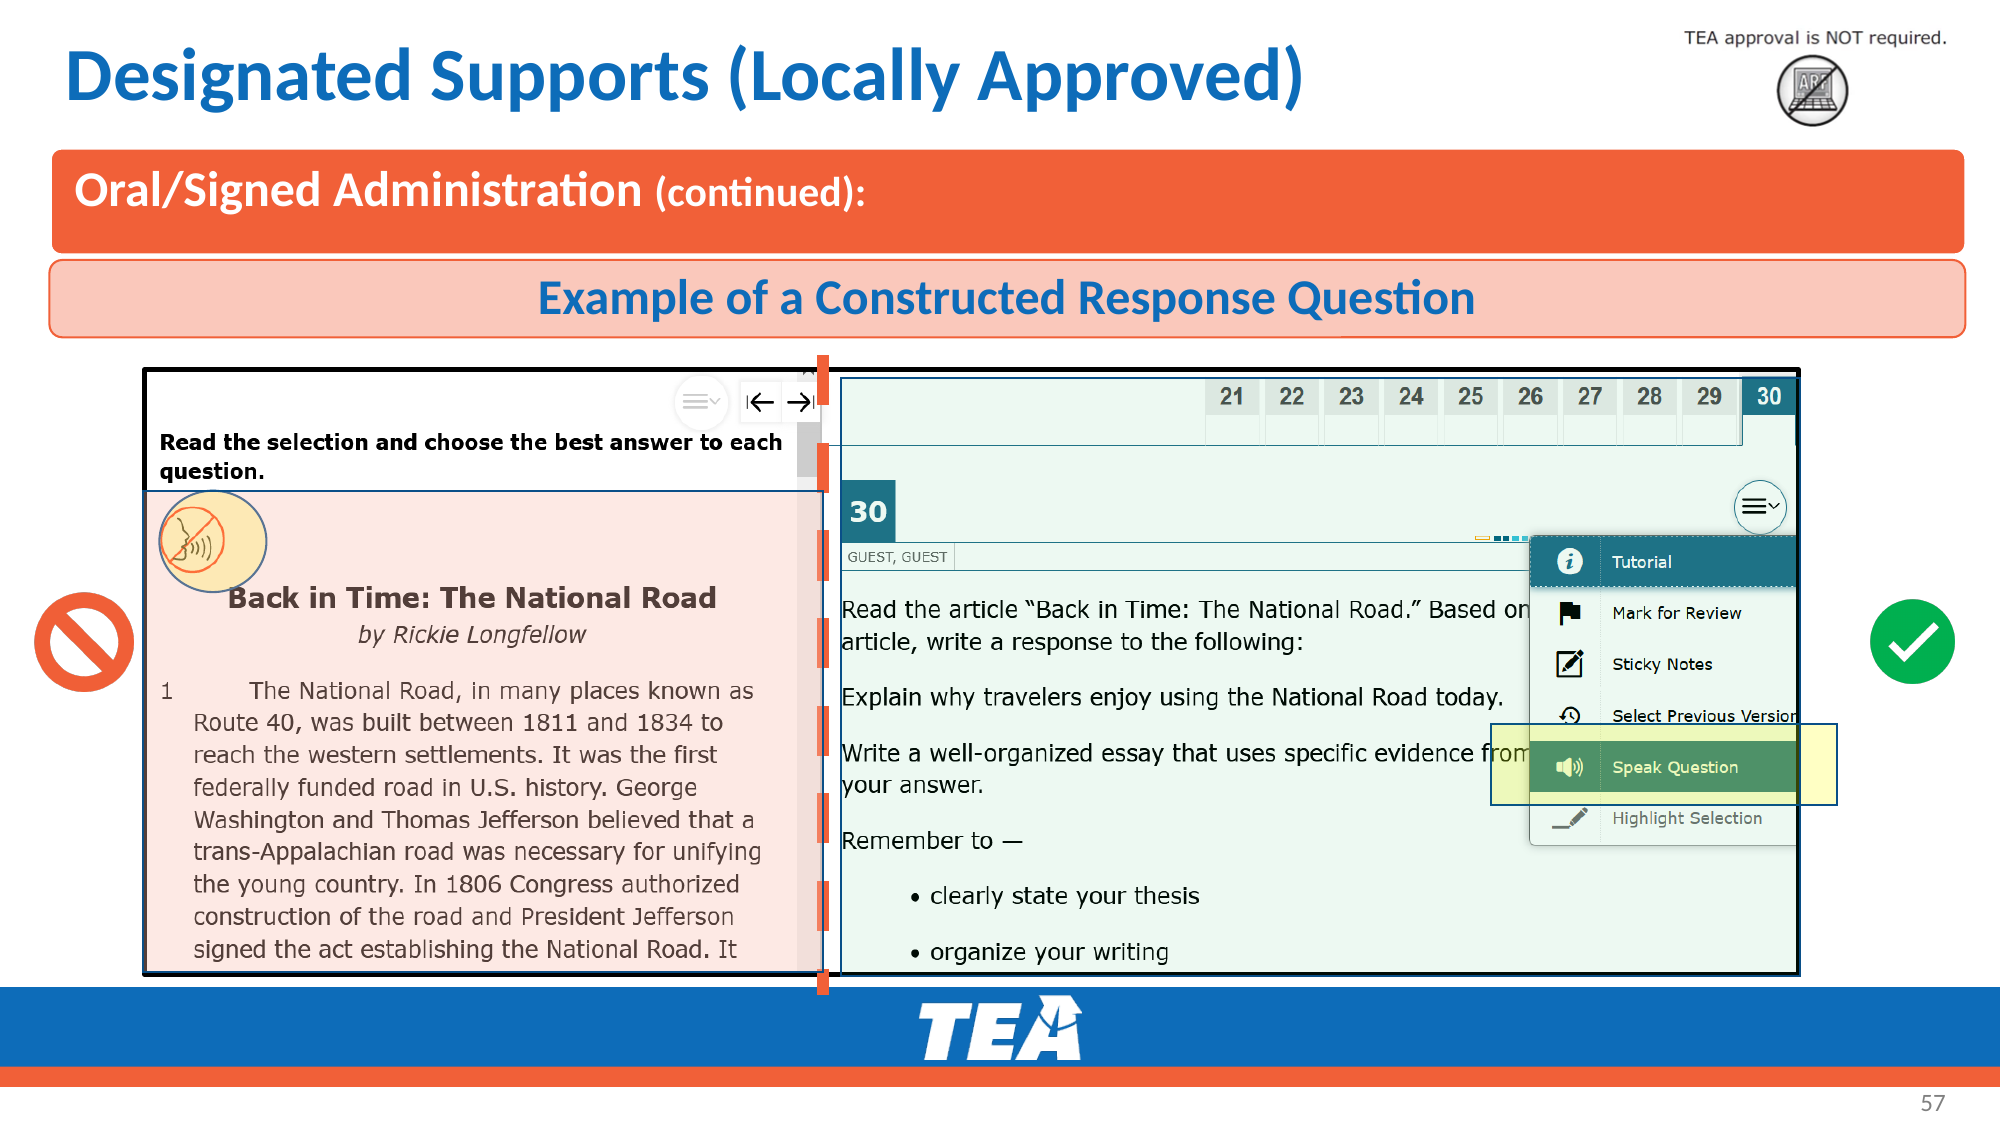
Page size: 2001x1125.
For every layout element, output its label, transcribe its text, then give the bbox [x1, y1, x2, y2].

text_box Example of a Constructed Response Question [48, 258, 1967, 339]
text_box [840, 377, 1801, 977]
slide_number 57 [1510, 1071, 1961, 1125]
title Designated Supports (Locally Approved) [50, 14, 1876, 138]
picture [824, 371, 1797, 973]
picture [918, 994, 1082, 1060]
text_box [142, 490, 146, 579]
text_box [50, 148, 1966, 255]
text_box [142, 705, 146, 973]
picture [21, 371, 822, 973]
picture [1859, 588, 1966, 695]
text_box [1801, 723, 1838, 806]
picture [1679, 25, 1954, 132]
